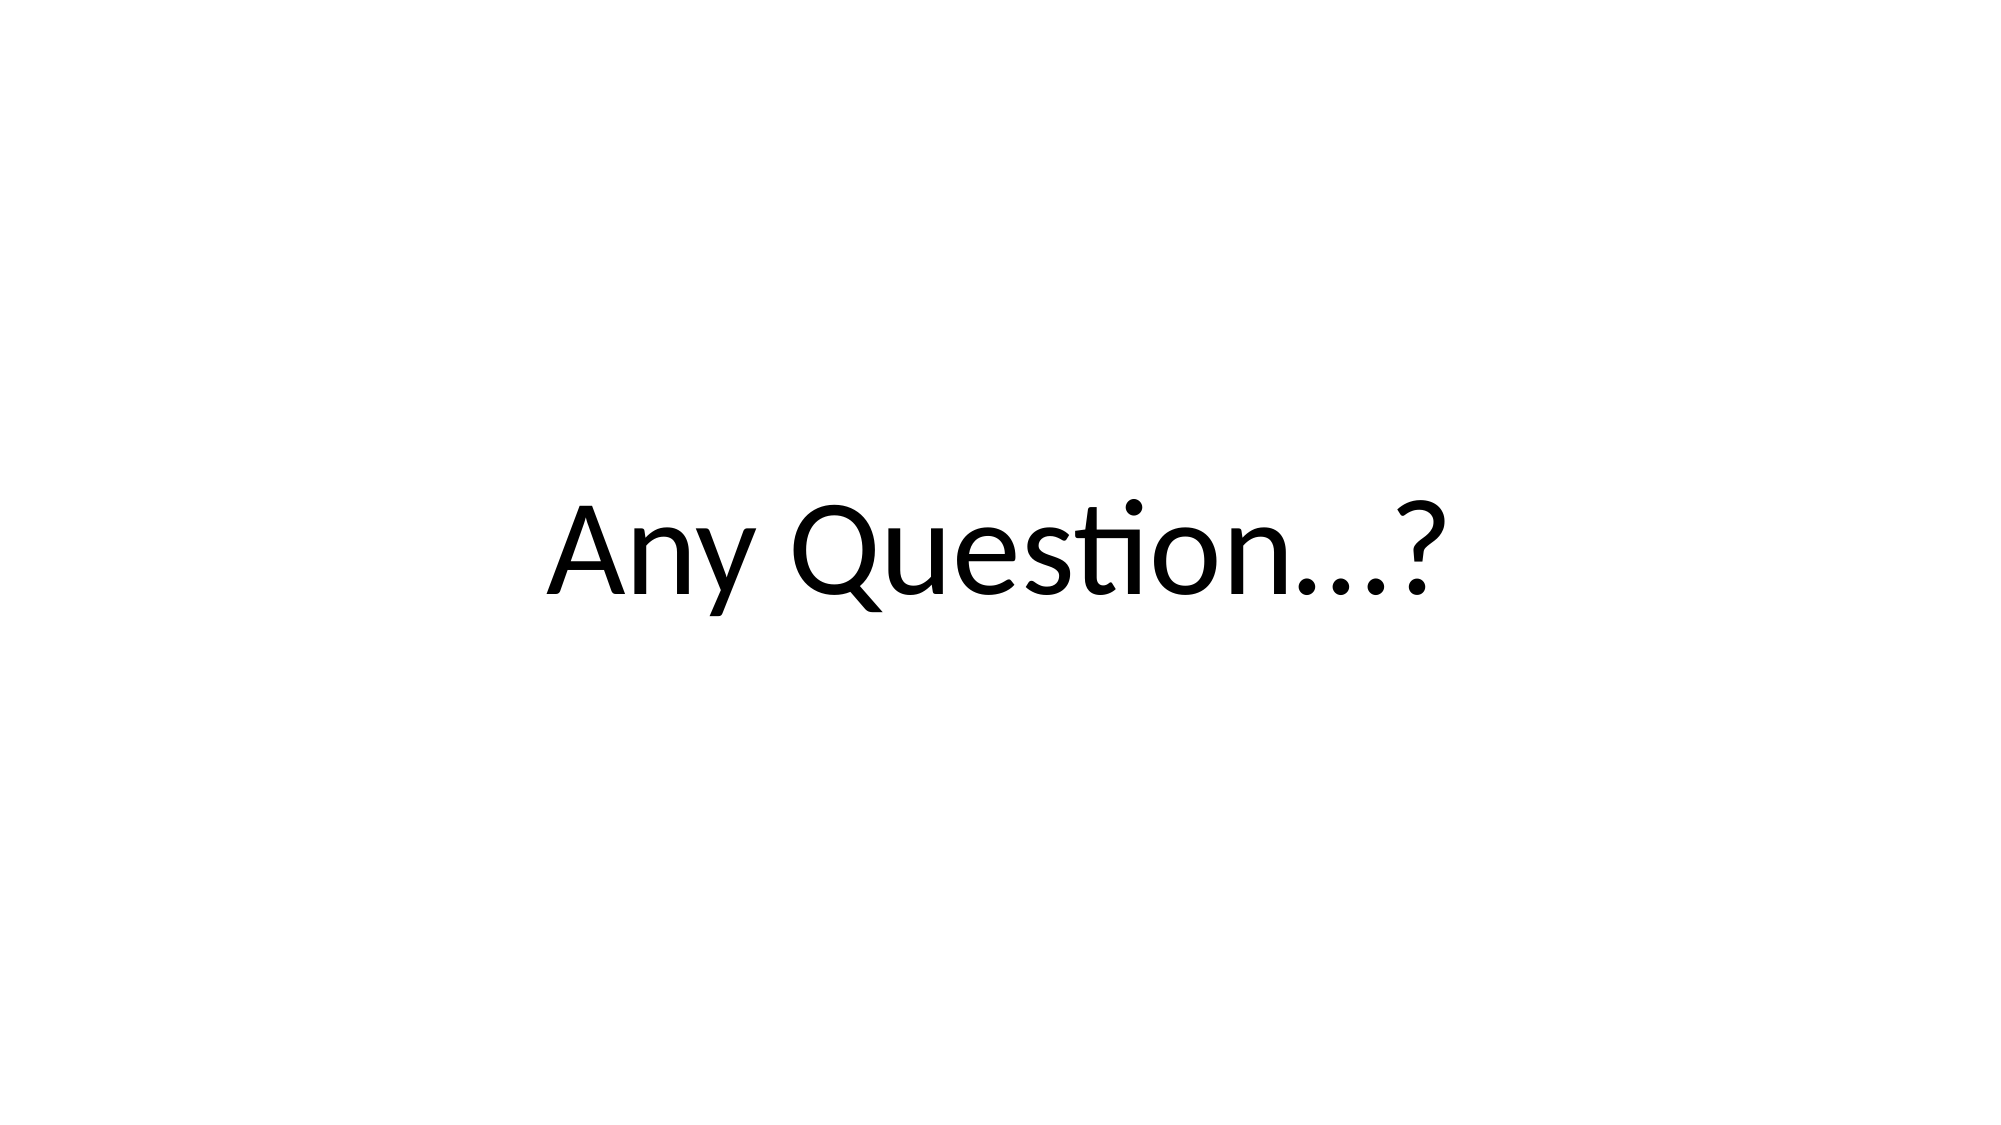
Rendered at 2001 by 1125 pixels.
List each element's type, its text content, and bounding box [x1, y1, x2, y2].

list Any Question…? [324, 450, 1675, 850]
